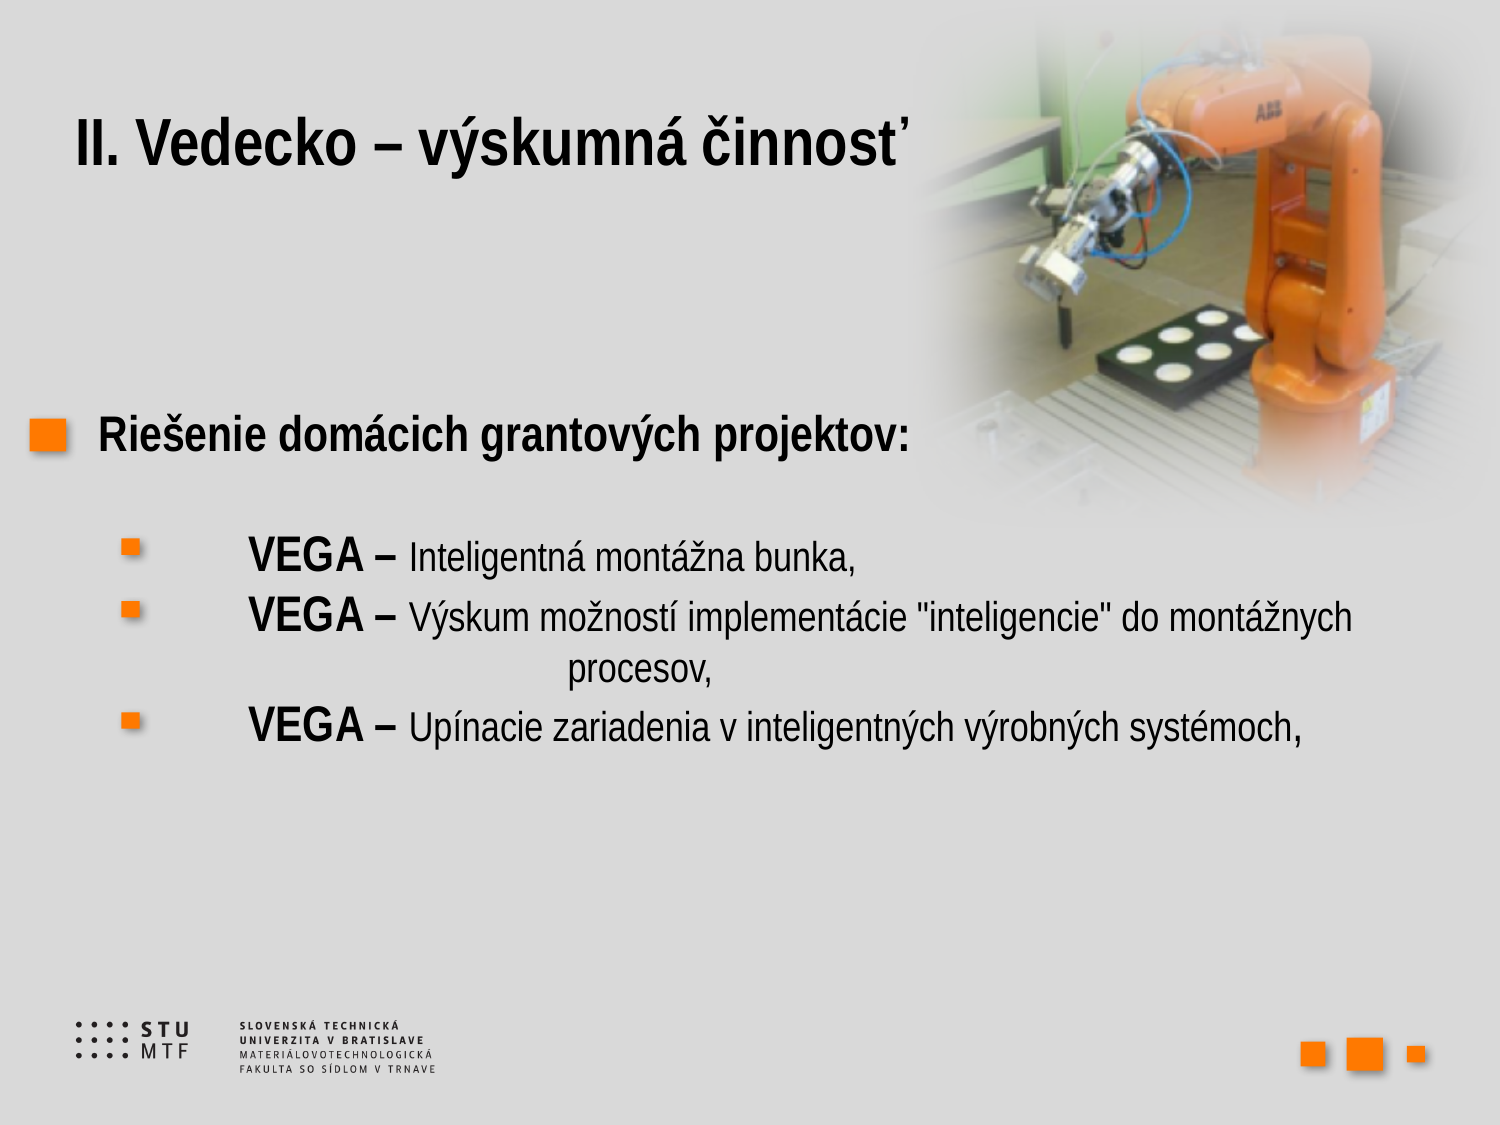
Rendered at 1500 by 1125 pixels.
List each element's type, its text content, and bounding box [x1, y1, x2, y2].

text_box Riešenie domácich grantových projektov: VEGA – Inteligentná montážna bunka, VEGA – Výskum možností implementácie "inteligencie" do montážnych procesov, VEGA – Upínacie zariadenia v inteligentných výrobných systémoch, [27, 393, 1488, 994]
text_box [121, 601, 140, 618]
text_box [121, 712, 140, 729]
picture [840, 0, 1500, 534]
text_box [121, 538, 140, 555]
text_box [29, 418, 67, 452]
text_box [1406, 1045, 1425, 1063]
title II. Vedecko – výskumná činnosť [75, 45, 835, 233]
text_box [1346, 1037, 1383, 1071]
text_box [1300, 1041, 1326, 1067]
